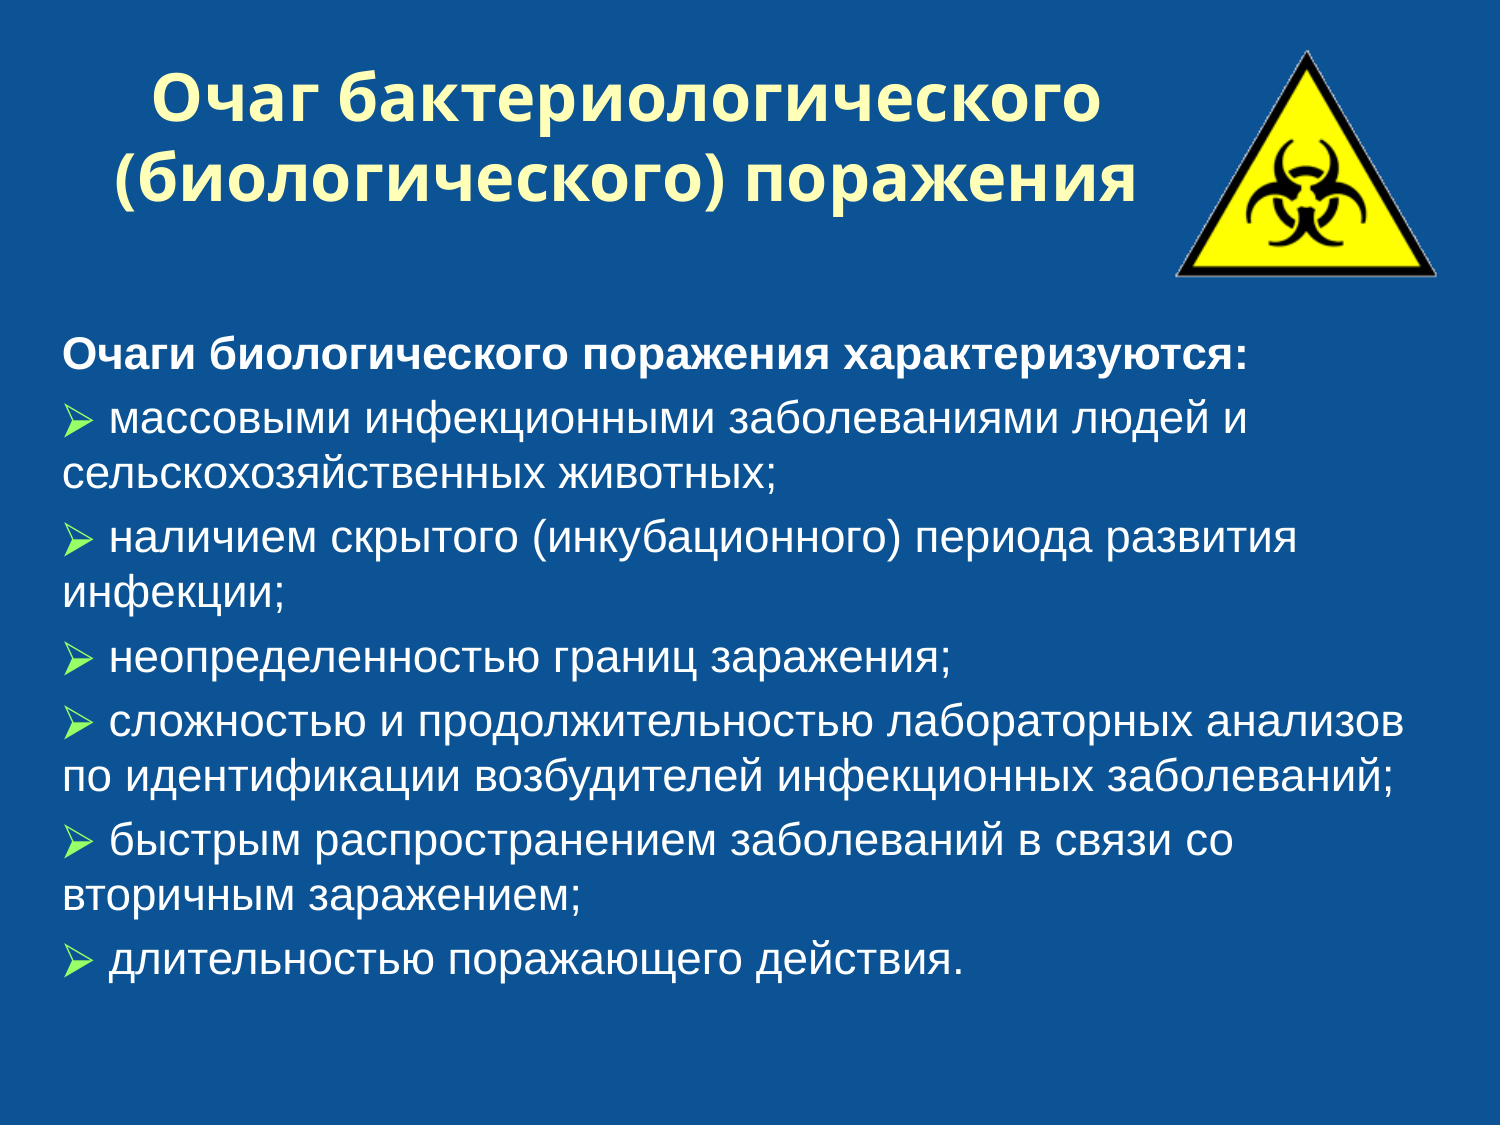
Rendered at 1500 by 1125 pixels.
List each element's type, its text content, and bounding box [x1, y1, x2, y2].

picture [1171, 46, 1443, 282]
text_box Очаг бактериологического (биологического) поражения [58, 46, 1170, 258]
text_box Очаги биологического поражения характеризуются: массовыми инфекционными заболеваниями людей и сельскохозяйственных животных; наличием скрытого (инкубационного) периода развития инфекции; неопределенностью границ заражения; сложностью и продолжительностью лабораторных анализов по идентификации возбудителей инфекционных заболеваний; быстрым распространением заболеваний в связи со вторичным заражением; длительностью поражающего действия. [46, 316, 1442, 1090]
